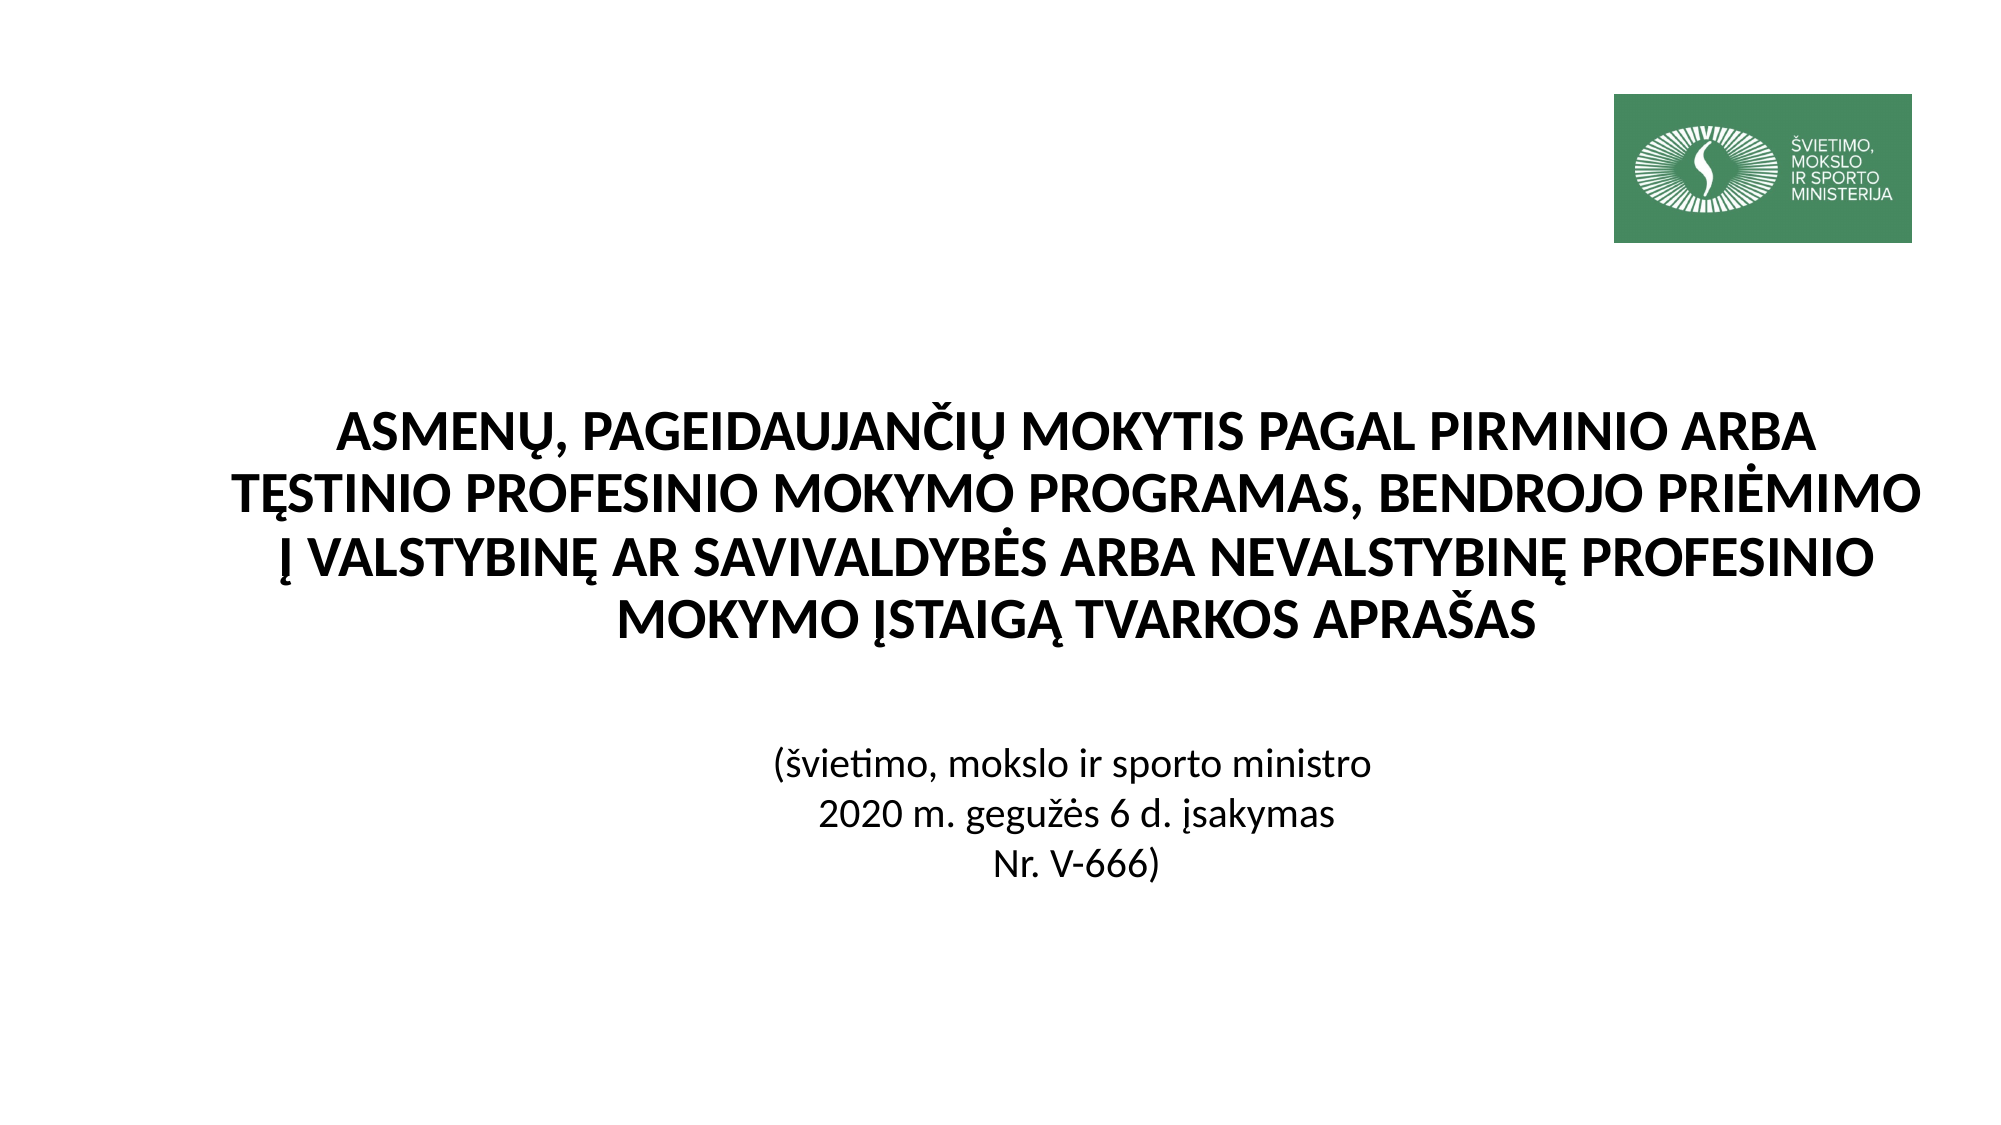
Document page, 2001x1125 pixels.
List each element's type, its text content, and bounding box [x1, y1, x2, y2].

list ASMENŲ, PAGEIDAUJANČIŲ MOKYTIS PAGAL PIRMINIO ARBA TĘSTINIO PROFESINIO MOKYMO PROGRAMAS, BENDROJO PRIĖMIMO Į VALSTYBINĘ AR SAVIVALDYBĖS ARBA NEVALSTYBINĘ PROFESINIO MOKYMO ĮSTAIGĄ TVARKOS APRAŠAS (švietimo, mokslo ir sporto ministro 2020 m. gegužės 6 d. įsakymas Nr. V-666) [214, 392, 1940, 1106]
picture [1614, 94, 1912, 243]
